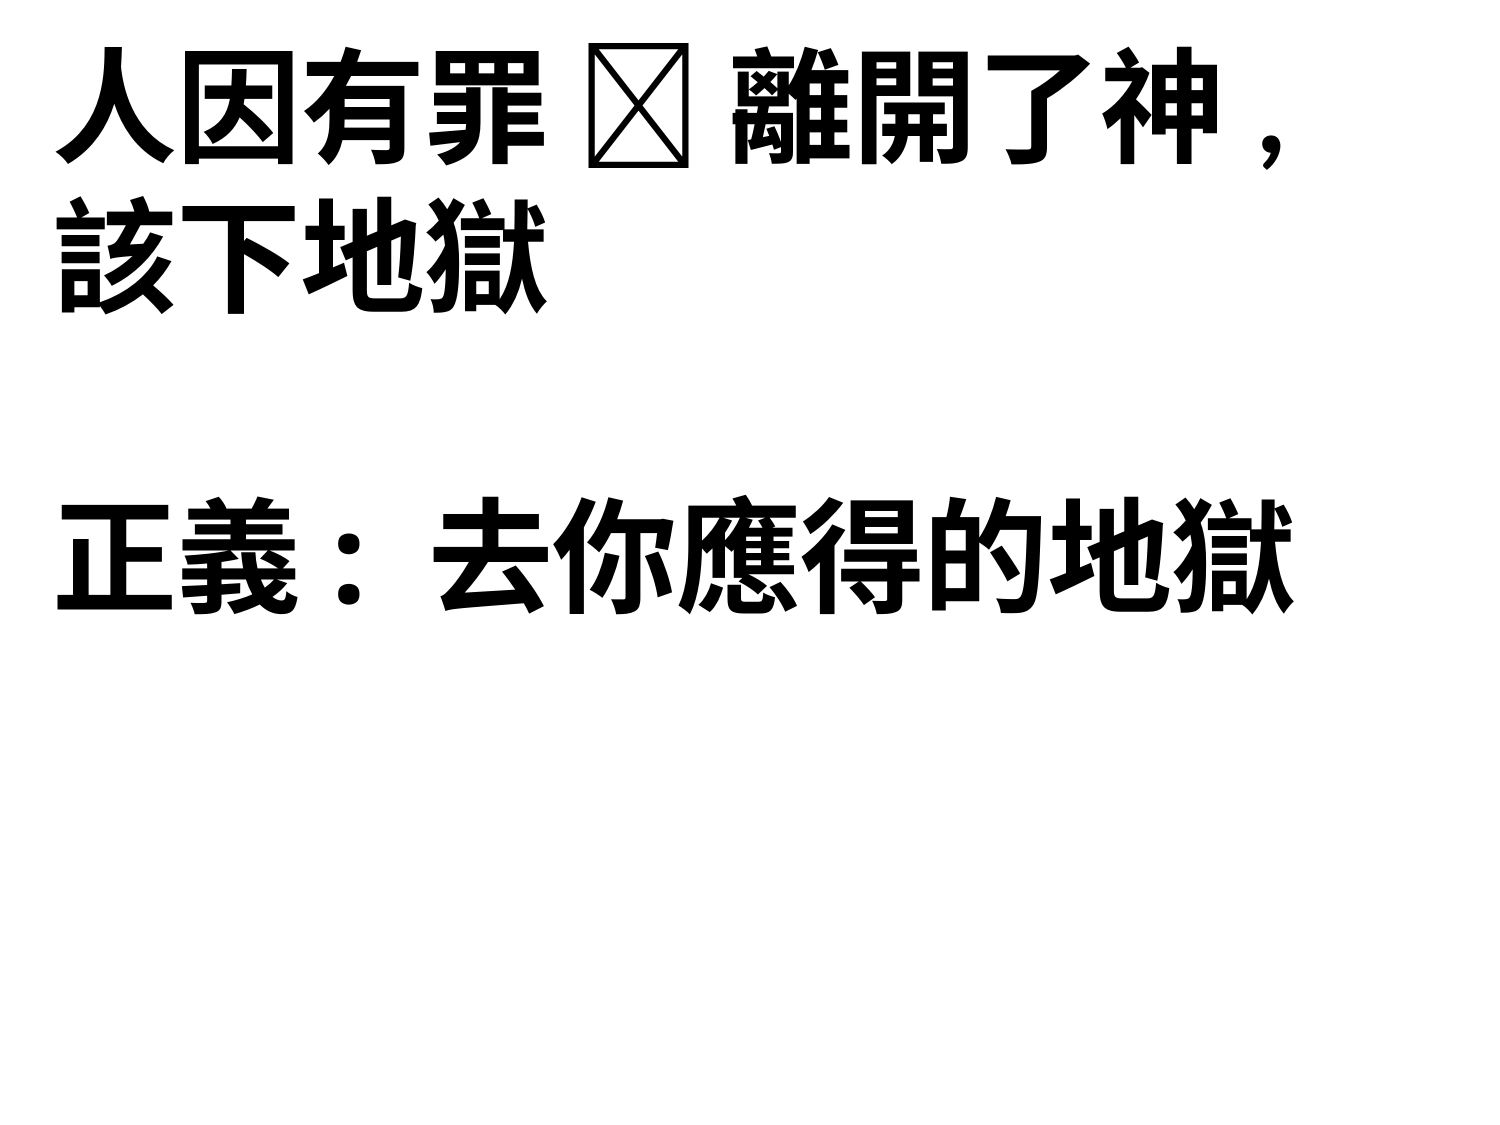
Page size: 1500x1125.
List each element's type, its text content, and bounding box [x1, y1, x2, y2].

text_box 人因有罪  離開了神, 該下地獄 正義: 去你應得的地獄 [37, 21, 1500, 637]
